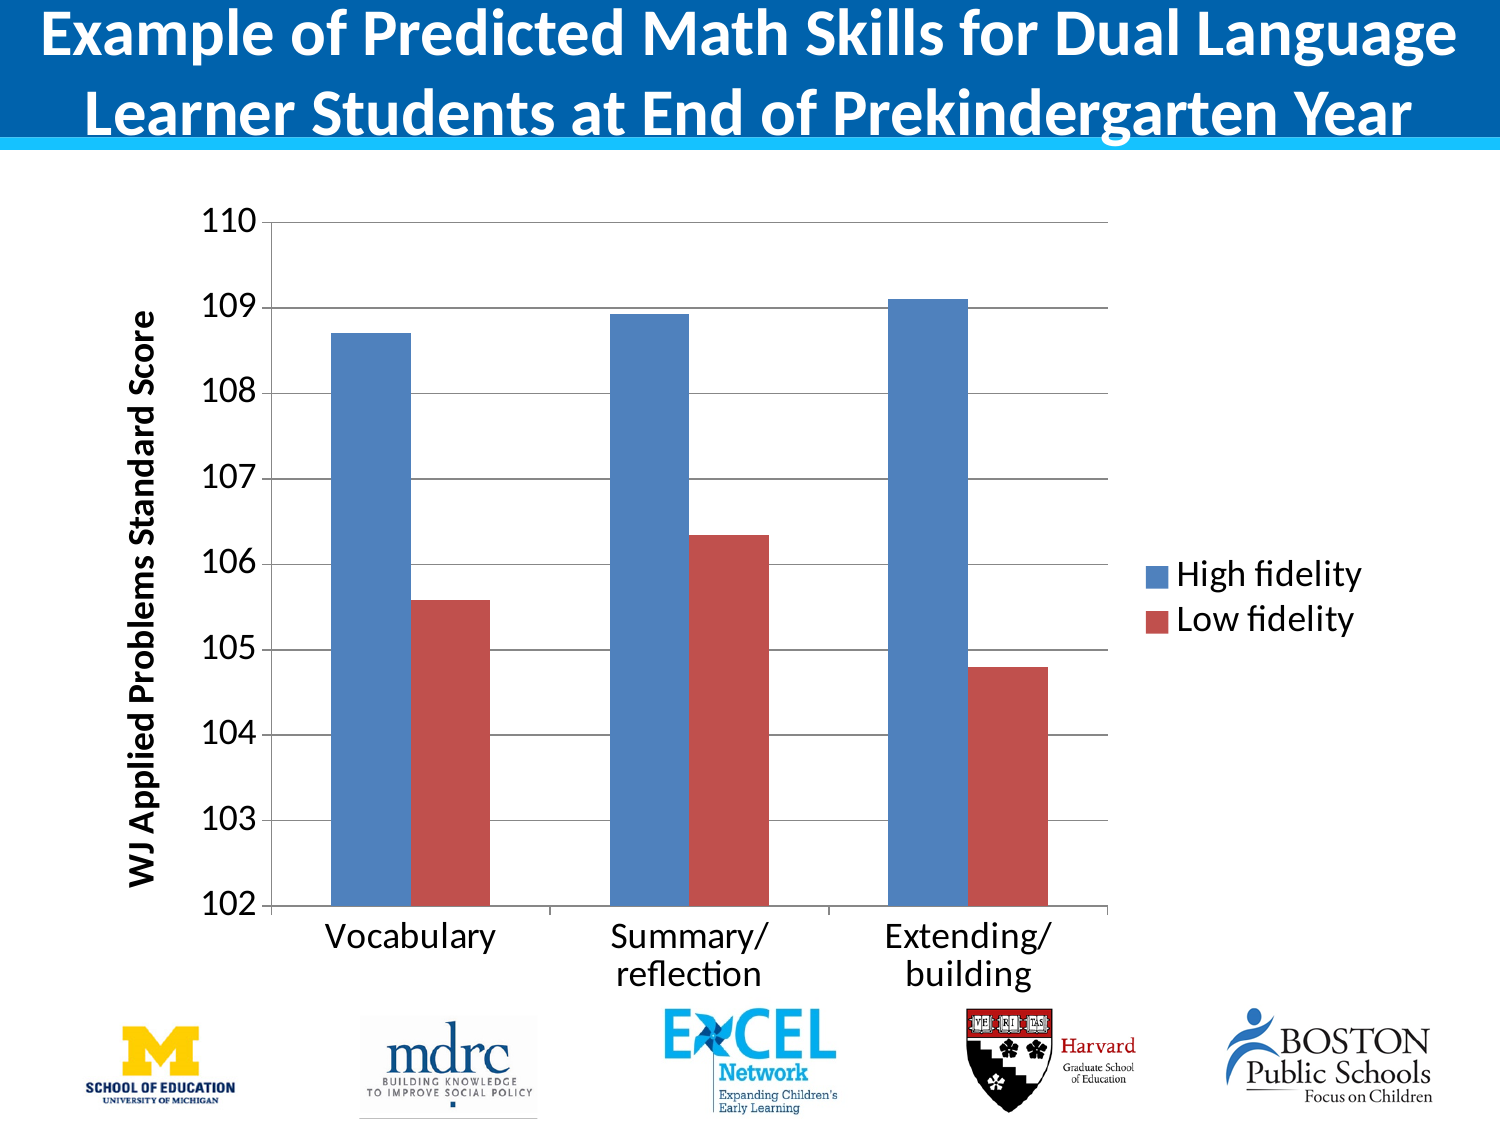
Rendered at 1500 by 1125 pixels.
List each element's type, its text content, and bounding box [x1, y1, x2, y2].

picture [1212, 1002, 1435, 1125]
picture [75, 1002, 243, 1125]
chart [87, 187, 1388, 1013]
title Example of Predicted Math Skills for Dual Language Learner Students at End of Prekindergarten Year [0, 0, 1500, 138]
picture [359, 1013, 538, 1125]
picture [962, 1013, 1149, 1124]
picture [650, 1013, 850, 1121]
